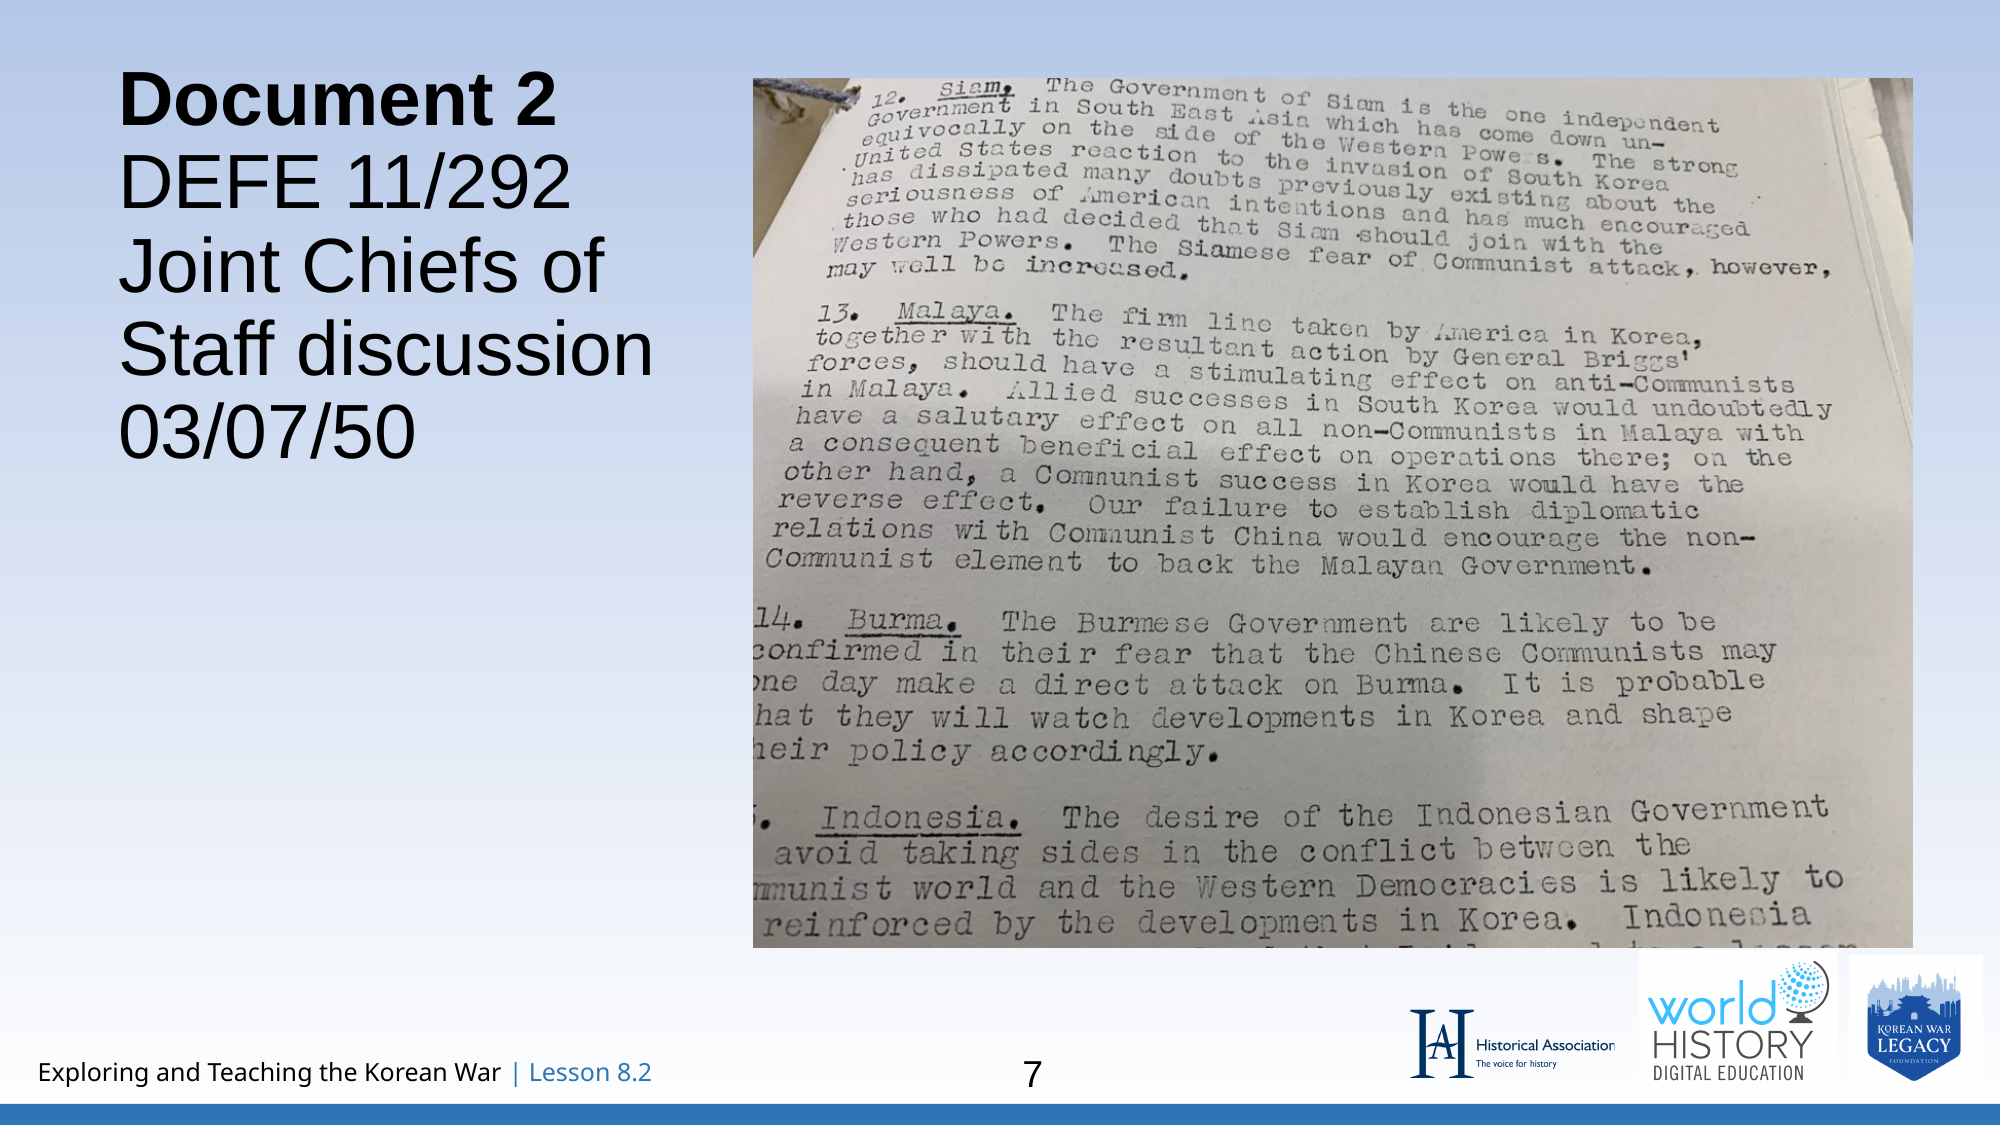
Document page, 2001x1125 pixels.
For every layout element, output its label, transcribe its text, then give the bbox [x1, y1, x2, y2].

title Document 2 DEFE 11/292 Joint Chiefs of Staff discussion 03/07/50 [118, 59, 751, 653]
picture [1849, 955, 1983, 1090]
picture [1639, 950, 1838, 1091]
slide_number 7 [653, 1042, 1413, 1103]
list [753, 78, 1913, 948]
